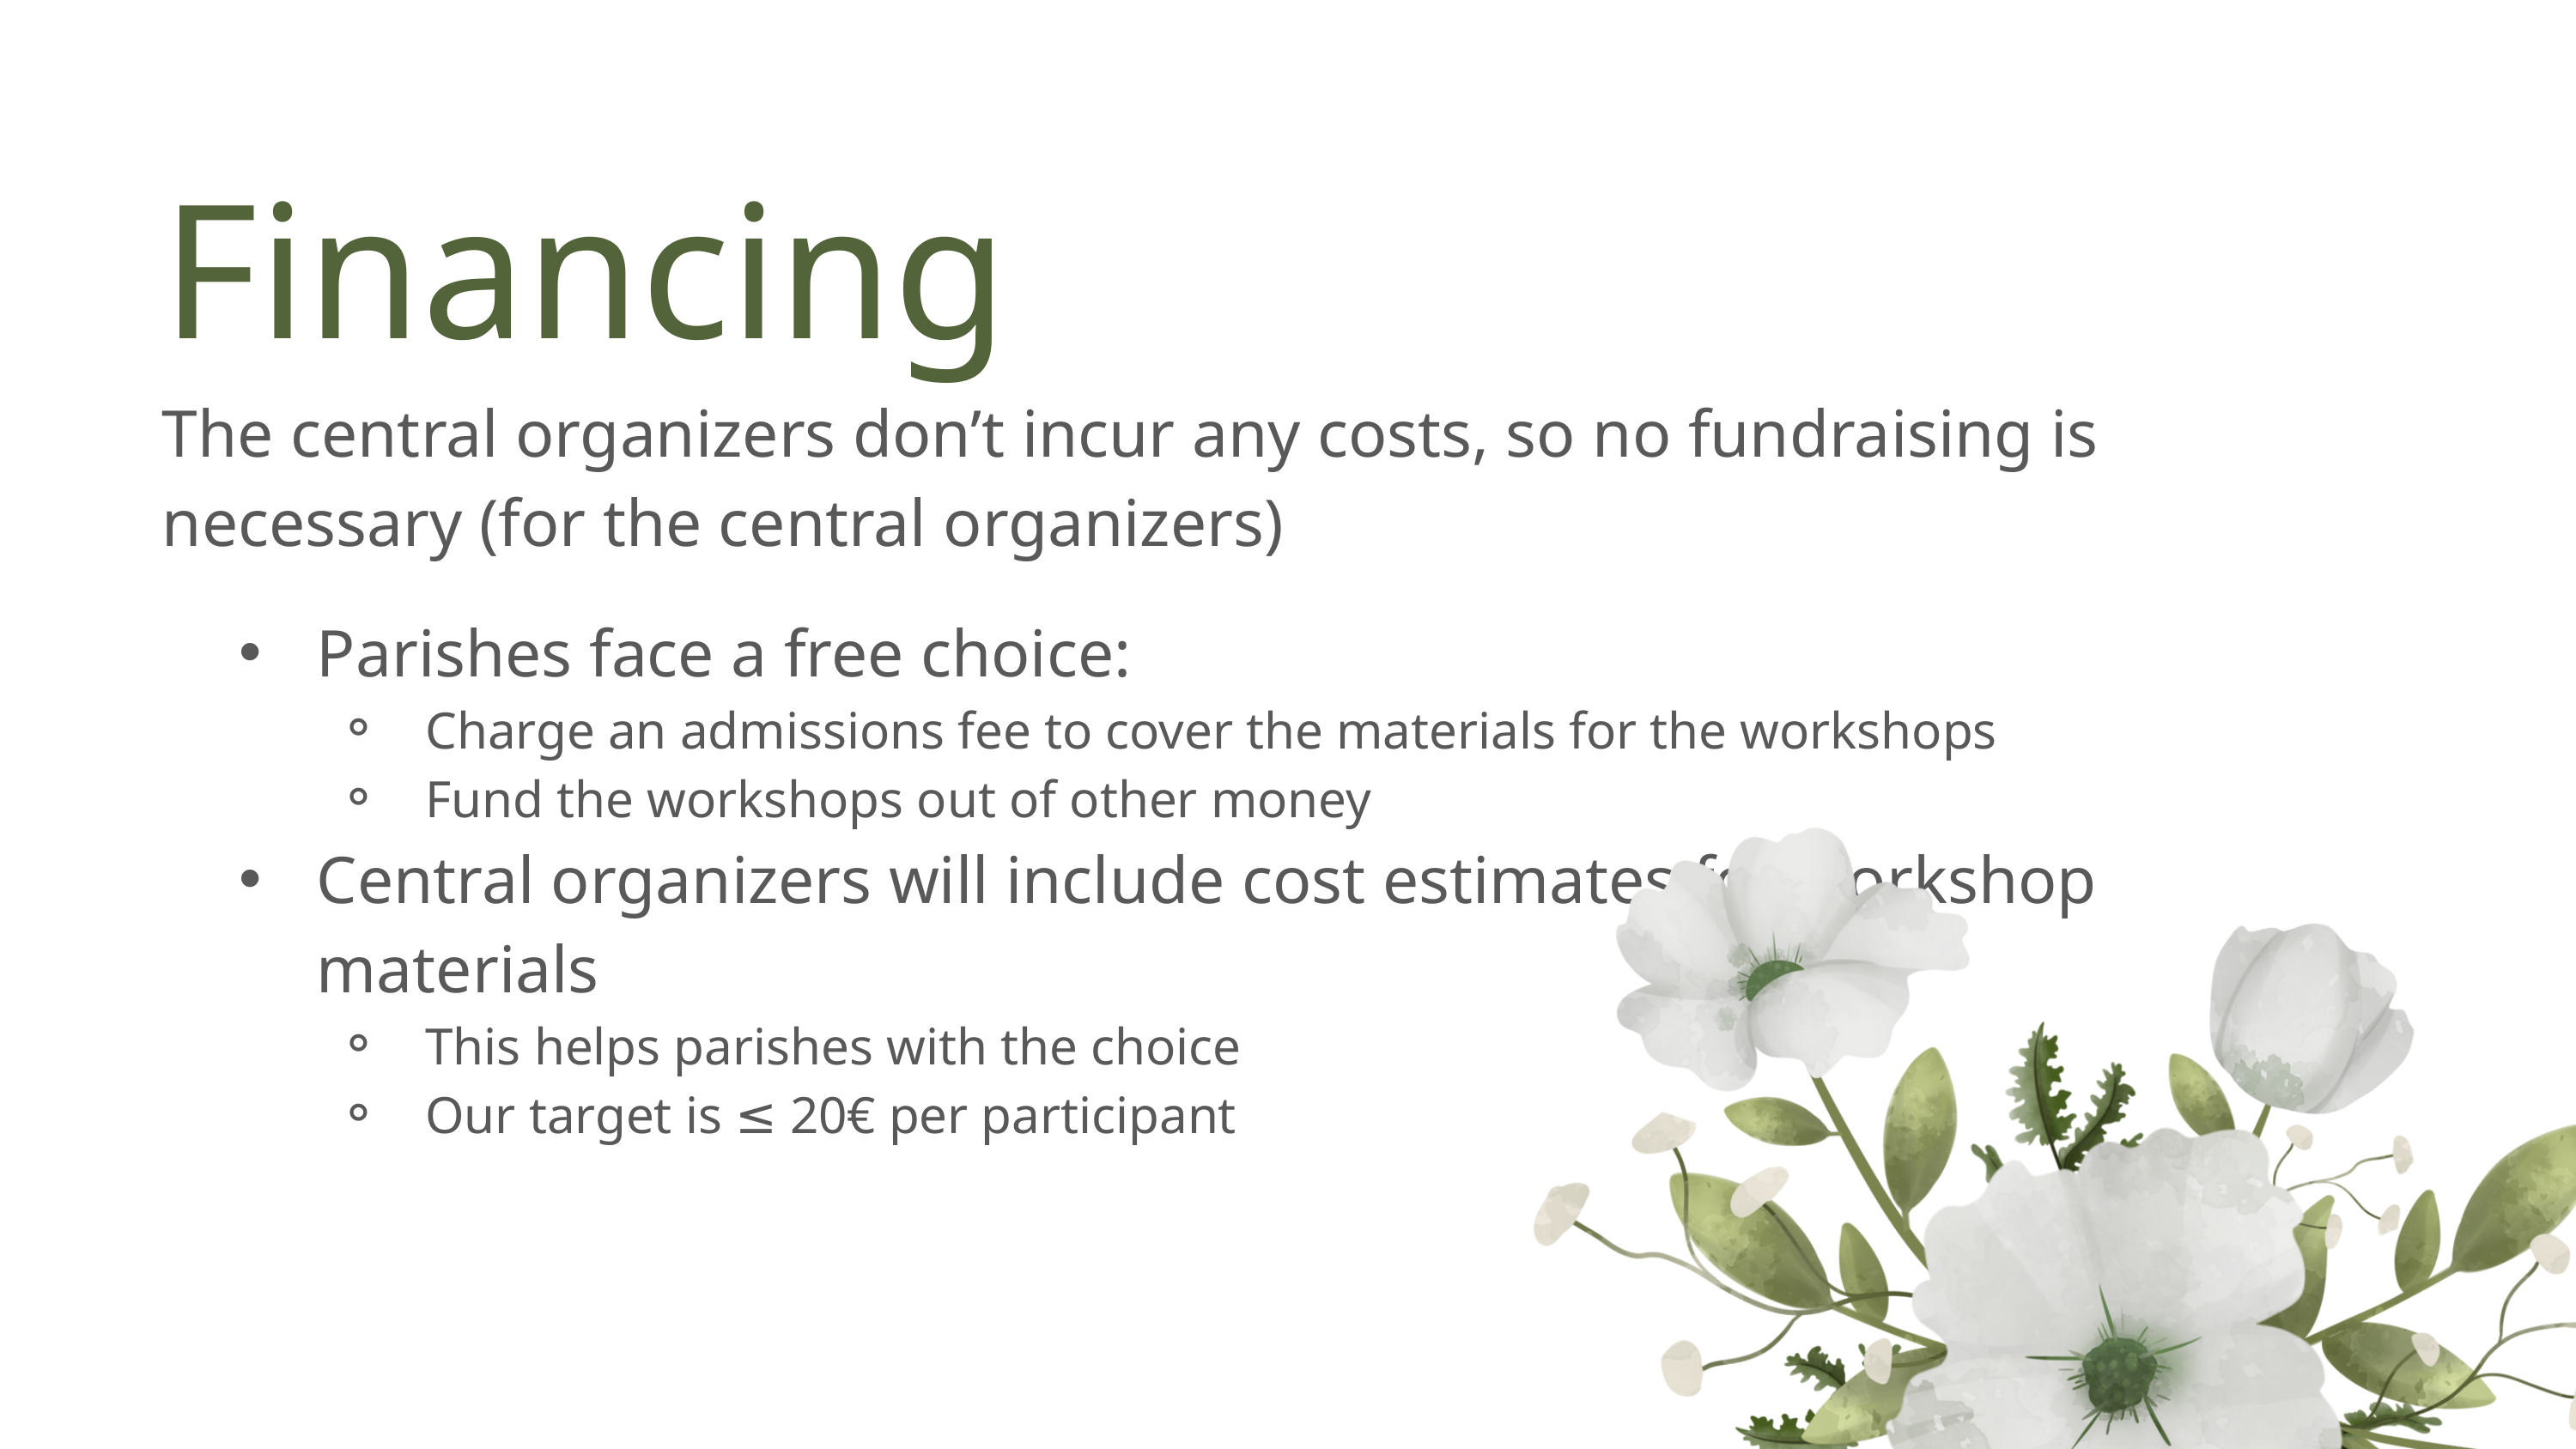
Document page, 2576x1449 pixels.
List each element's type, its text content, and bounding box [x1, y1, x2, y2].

text_box The central organizers don’t incur any costs, so no fundraising is necessary (for the central organizers) Parishes face a free choice: Charge an admissions fee to cover the materials for the workshops Fund the workshops out of other money Central organizers will include cost estimates for workshop materials This helps parishes with the choice Our target is ≤ 20€ per participant [161, 381, 2160, 1144]
text_box Financing [161, 115, 2255, 376]
text_box [1533, 827, 2576, 1449]
